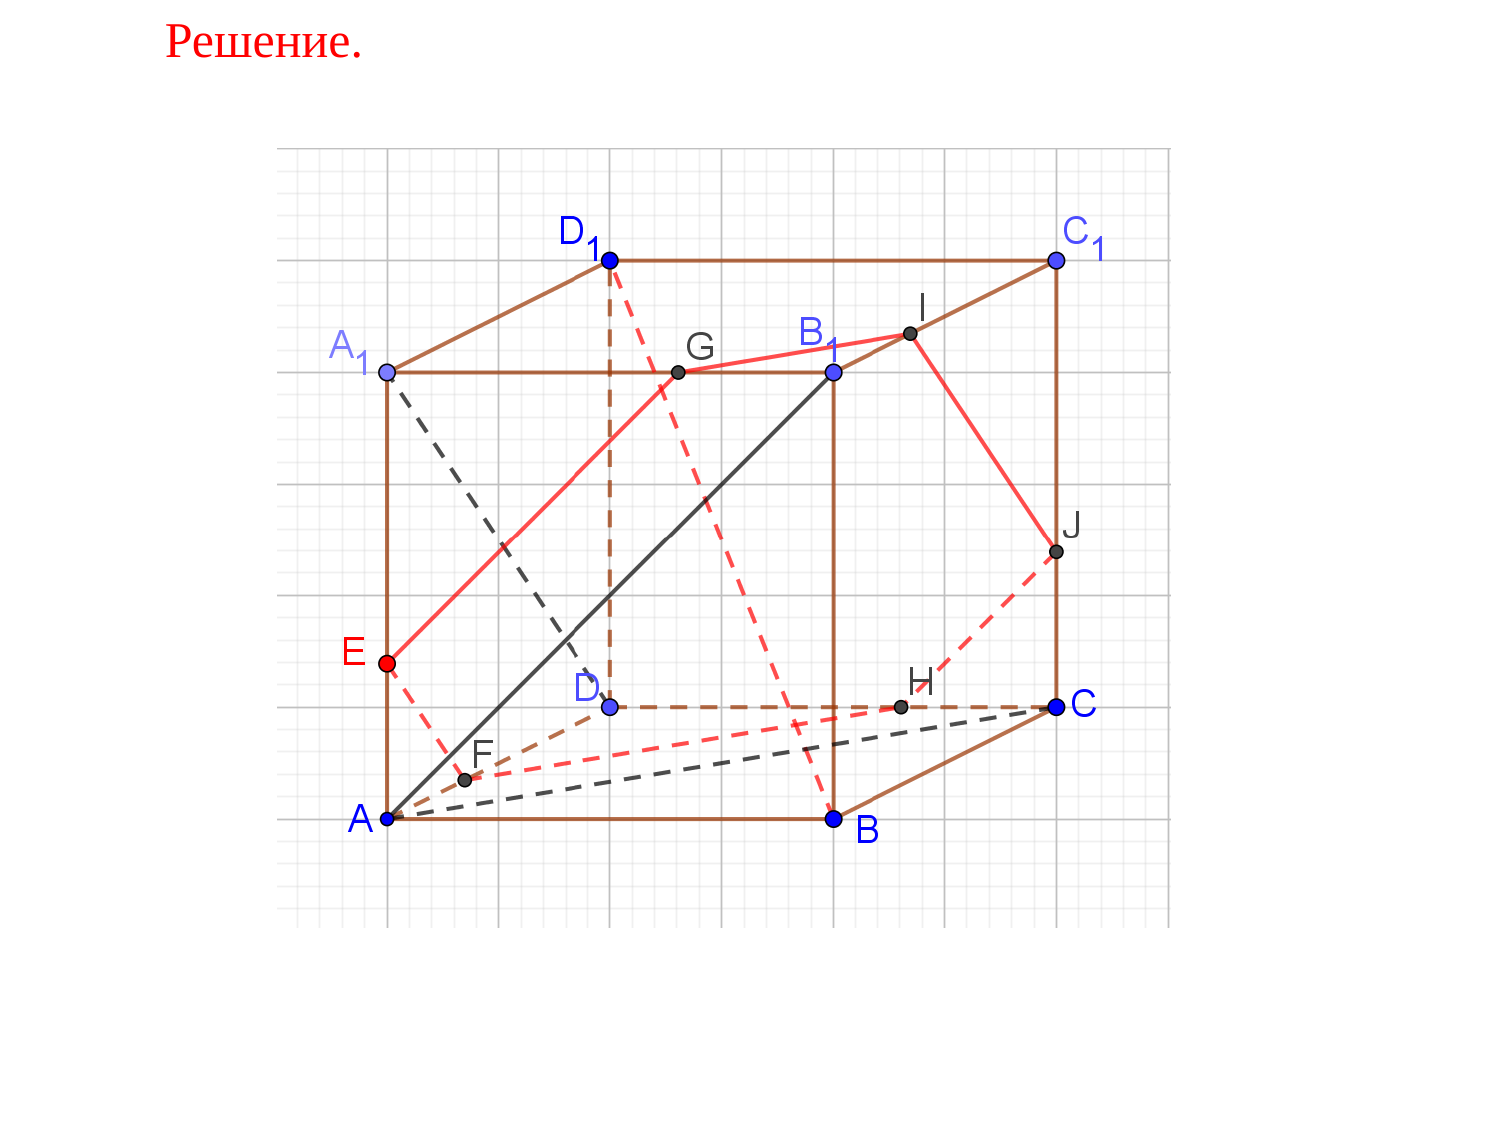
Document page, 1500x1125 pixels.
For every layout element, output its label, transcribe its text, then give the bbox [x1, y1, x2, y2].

text_box Решение. [0, 0, 1475, 75]
picture [277, 148, 1171, 929]
